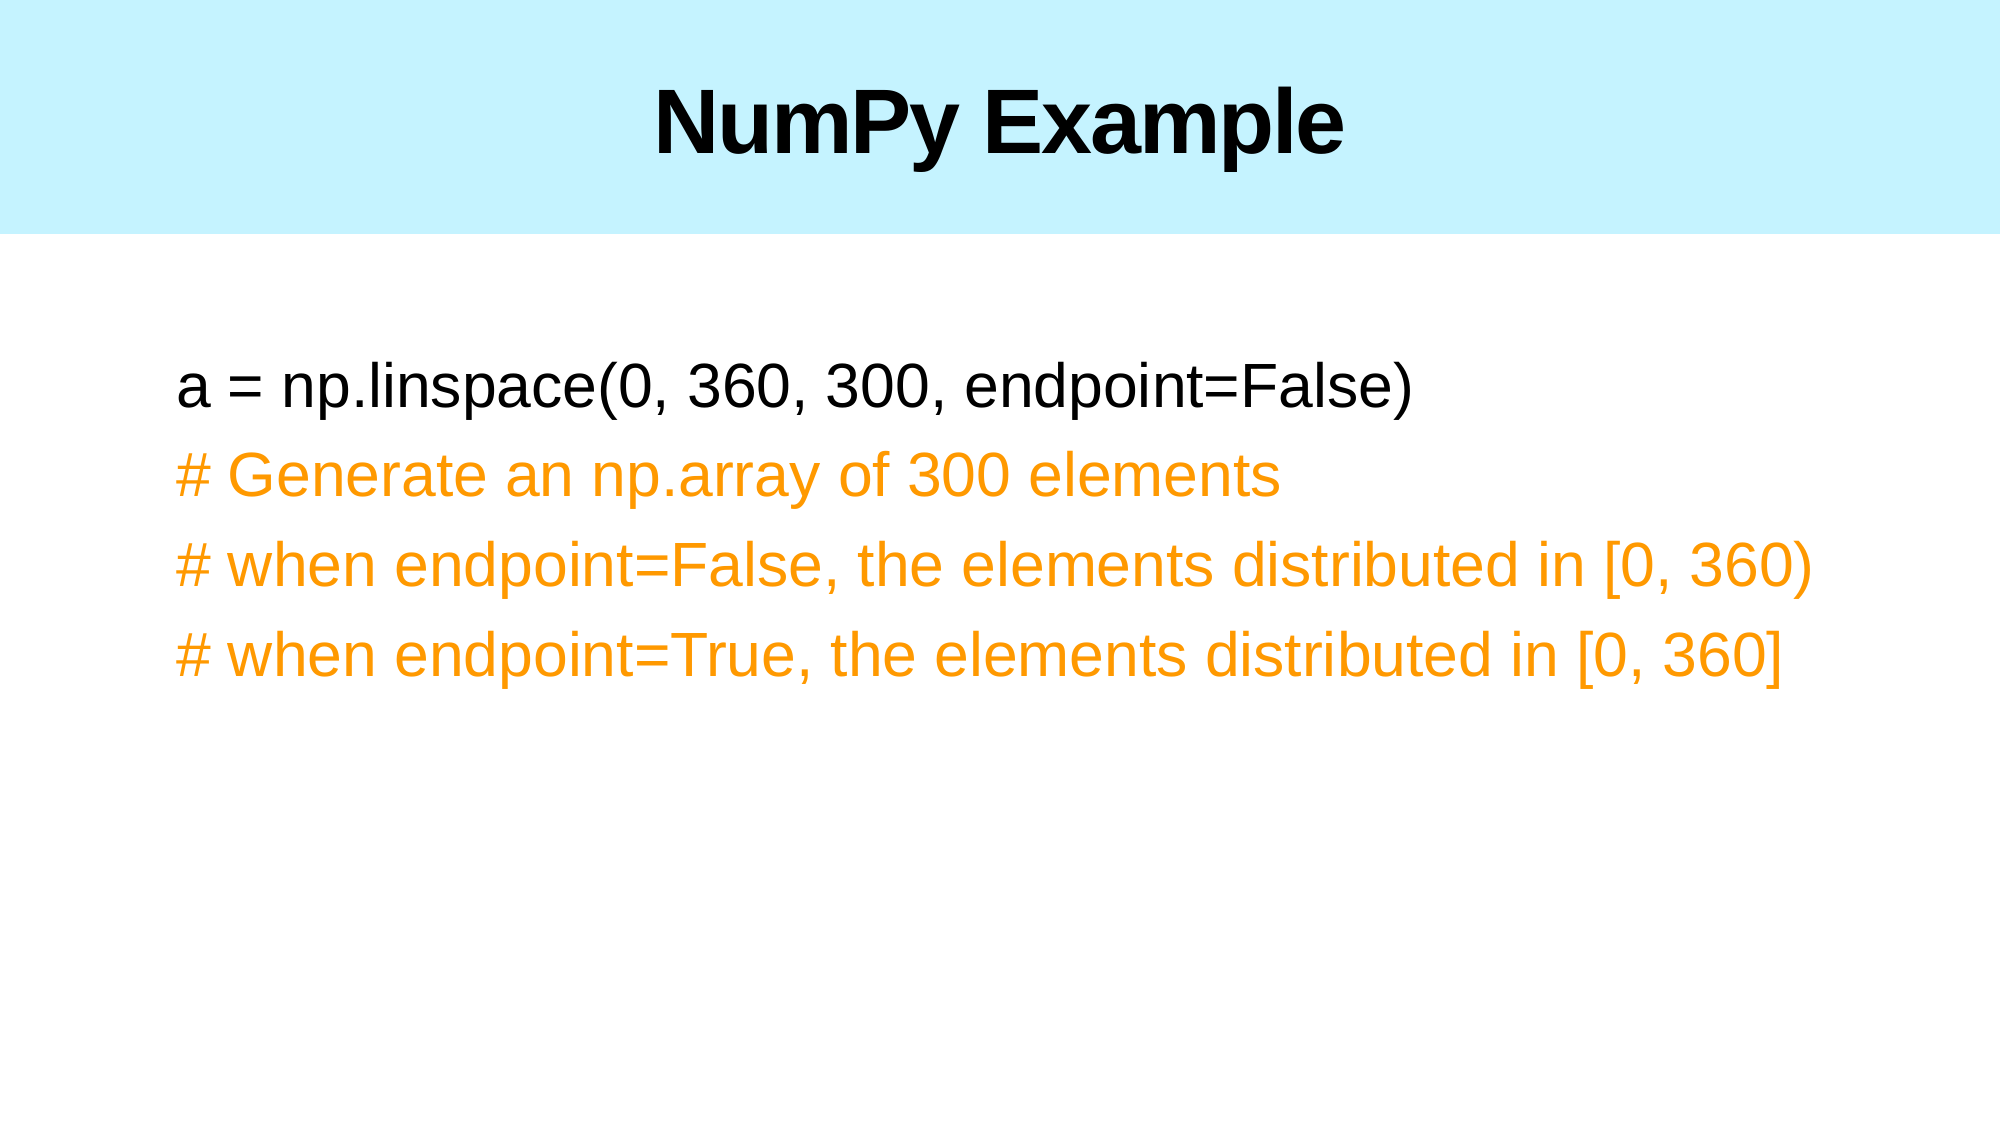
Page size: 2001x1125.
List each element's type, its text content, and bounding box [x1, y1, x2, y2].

title NumPy Example [0, 0, 2000, 234]
list a = np.linspace(0, 360, 300, endpoint=False) # Generate an np.array of 300 elements # when endpoint=False, the elements distributed in [0, 360) # when endpoint=True, the elements distributed in [0, 360] [150, 337, 1850, 706]
